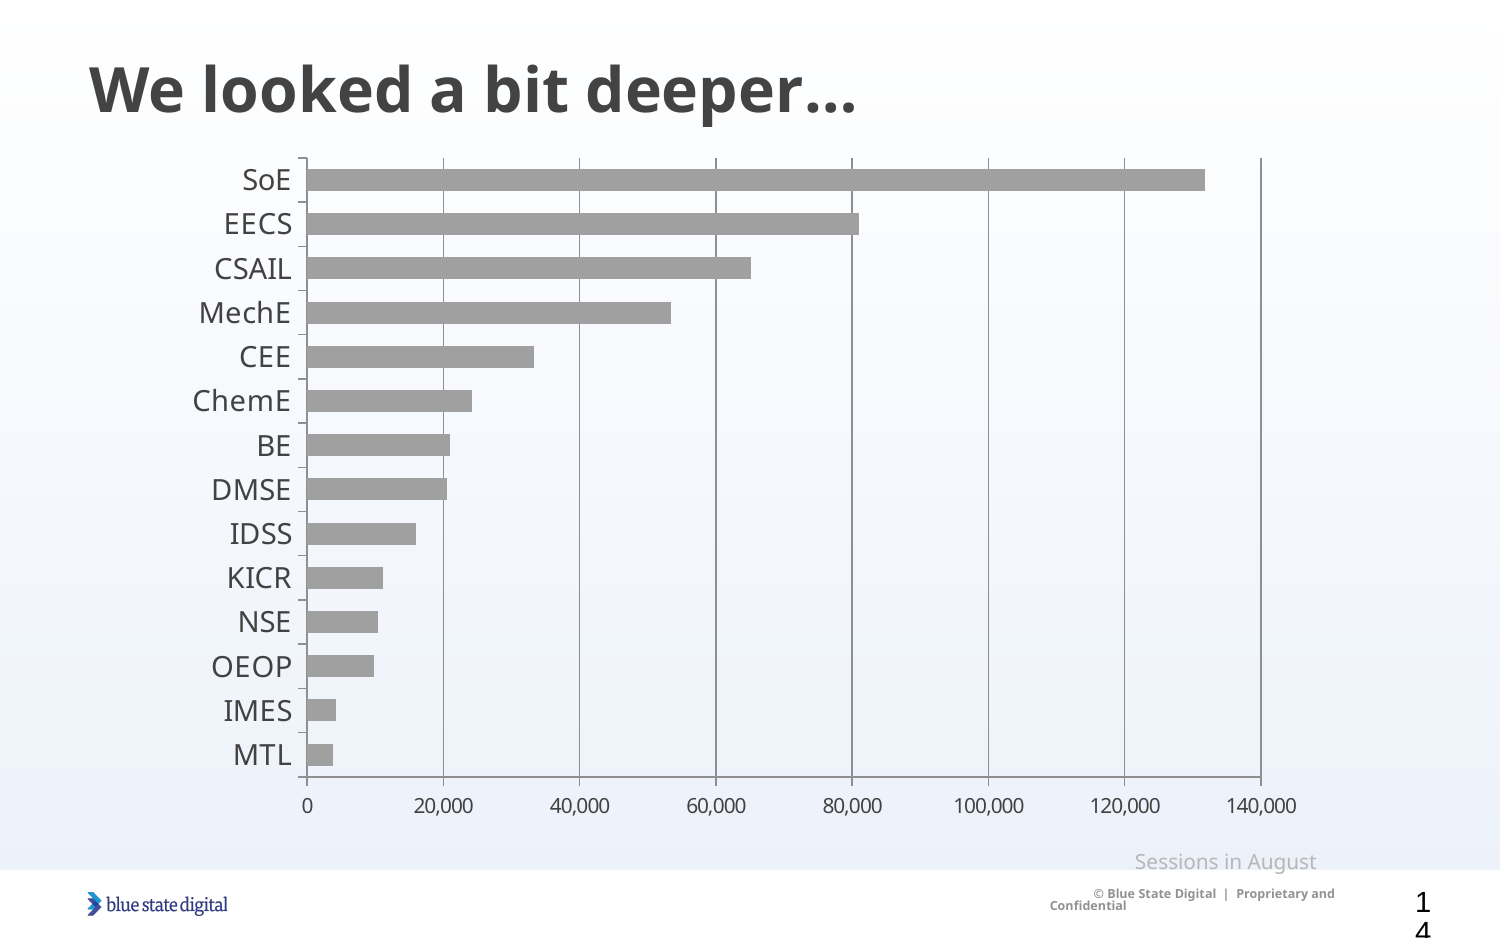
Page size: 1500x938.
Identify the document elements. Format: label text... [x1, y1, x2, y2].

chart [169, 143, 1320, 834]
text_box We looked a bit deeper… [82, 57, 1418, 165]
slide_number 14 [1400, 865, 1453, 937]
text_box Sessions in August [1120, 833, 1376, 866]
picture [87, 892, 228, 916]
